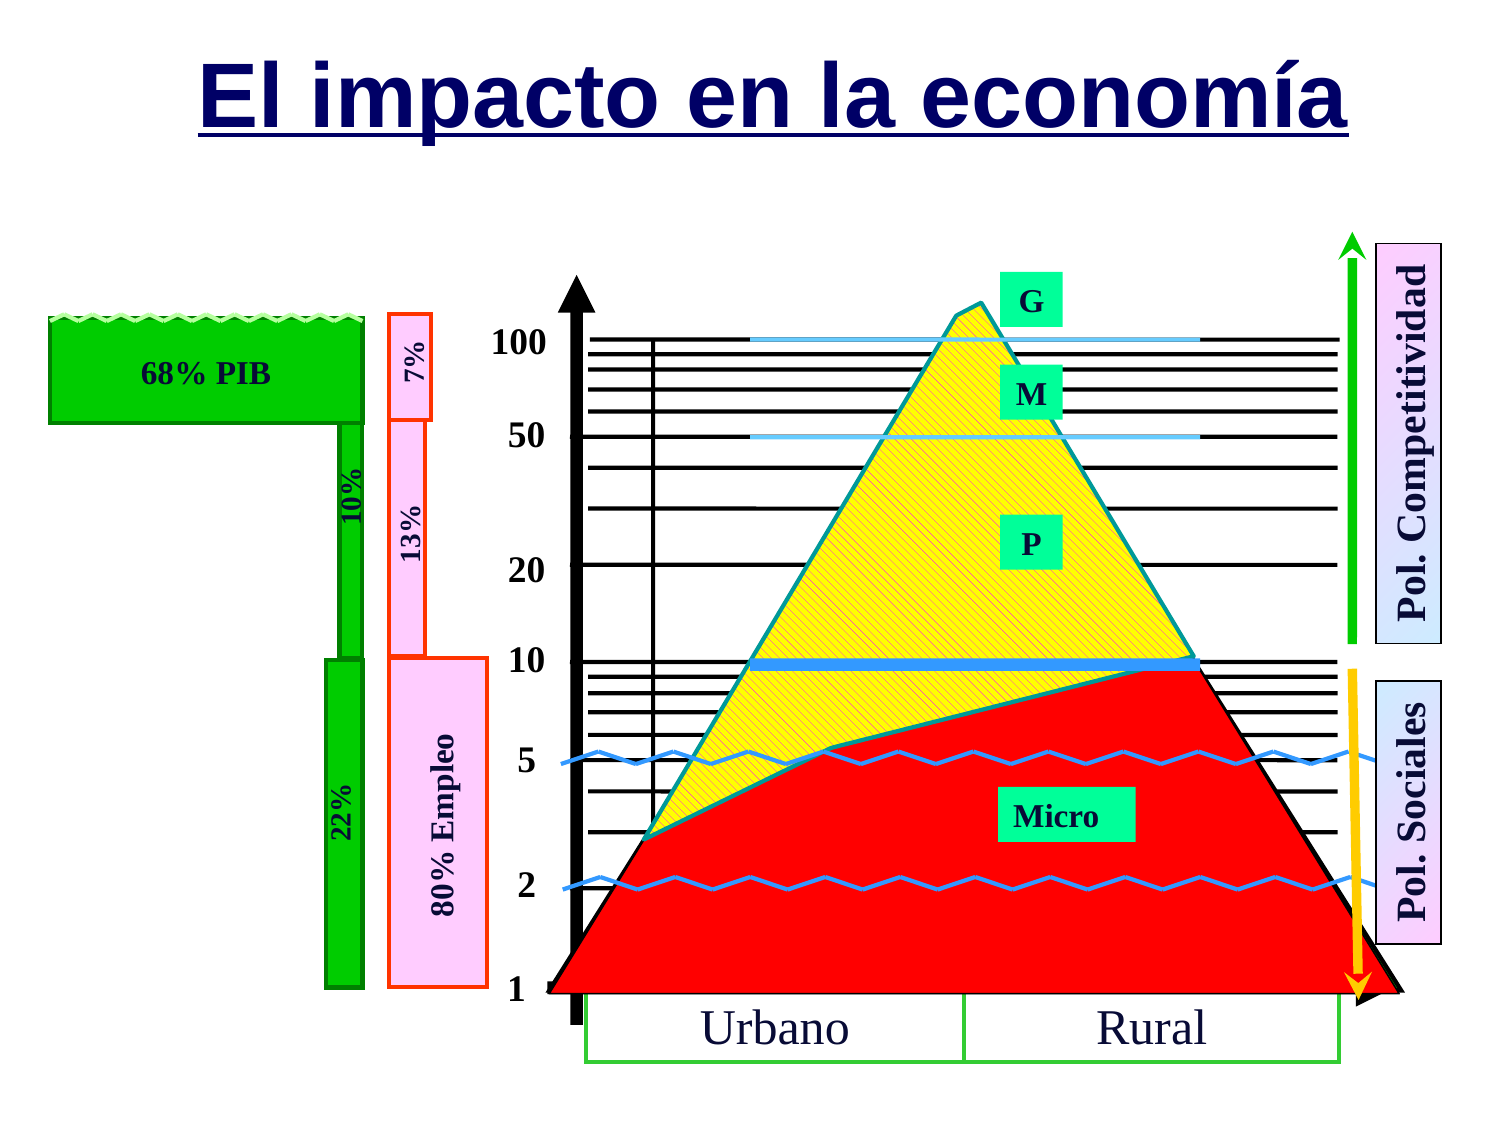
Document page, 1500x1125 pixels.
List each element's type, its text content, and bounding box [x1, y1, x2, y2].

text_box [562, 876, 1388, 890]
text_box Rural [963, 994, 1340, 1063]
text_box Pol. Competitividad [1376, 243, 1442, 644]
text_box [831, 668, 1249, 749]
text_box [942, 302, 1004, 339]
text_box [1358, 921, 1402, 991]
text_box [49, 314, 376, 988]
text_box [643, 774, 778, 840]
text_box 50 [492, 402, 577, 462]
text_box [883, 340, 1062, 437]
text_box 10 [492, 627, 577, 687]
title El impacto en la economía [159, 44, 1389, 137]
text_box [383, 314, 488, 988]
text_box [1346, 231, 1359, 245]
text_box 1 [466, 956, 567, 1017]
text_box 100 [468, 310, 569, 370]
text_box [622, 774, 1327, 875]
text_box G [1000, 271, 1063, 327]
text_box Pol. Sociales [1376, 680, 1442, 944]
text_box Micro [998, 786, 1136, 842]
text_box [549, 899, 1400, 994]
text_box 20 [492, 537, 577, 598]
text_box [560, 751, 1387, 765]
text_box [570, 274, 583, 402]
text_box [697, 438, 1194, 749]
text_box M [1000, 364, 1063, 420]
text_box [1167, 657, 1196, 664]
text_box P [1000, 514, 1063, 570]
text_box [1352, 987, 1365, 1000]
text_box Urbano [585, 994, 963, 1063]
text_box 5 [492, 727, 577, 787]
text_box 2 [492, 852, 577, 912]
